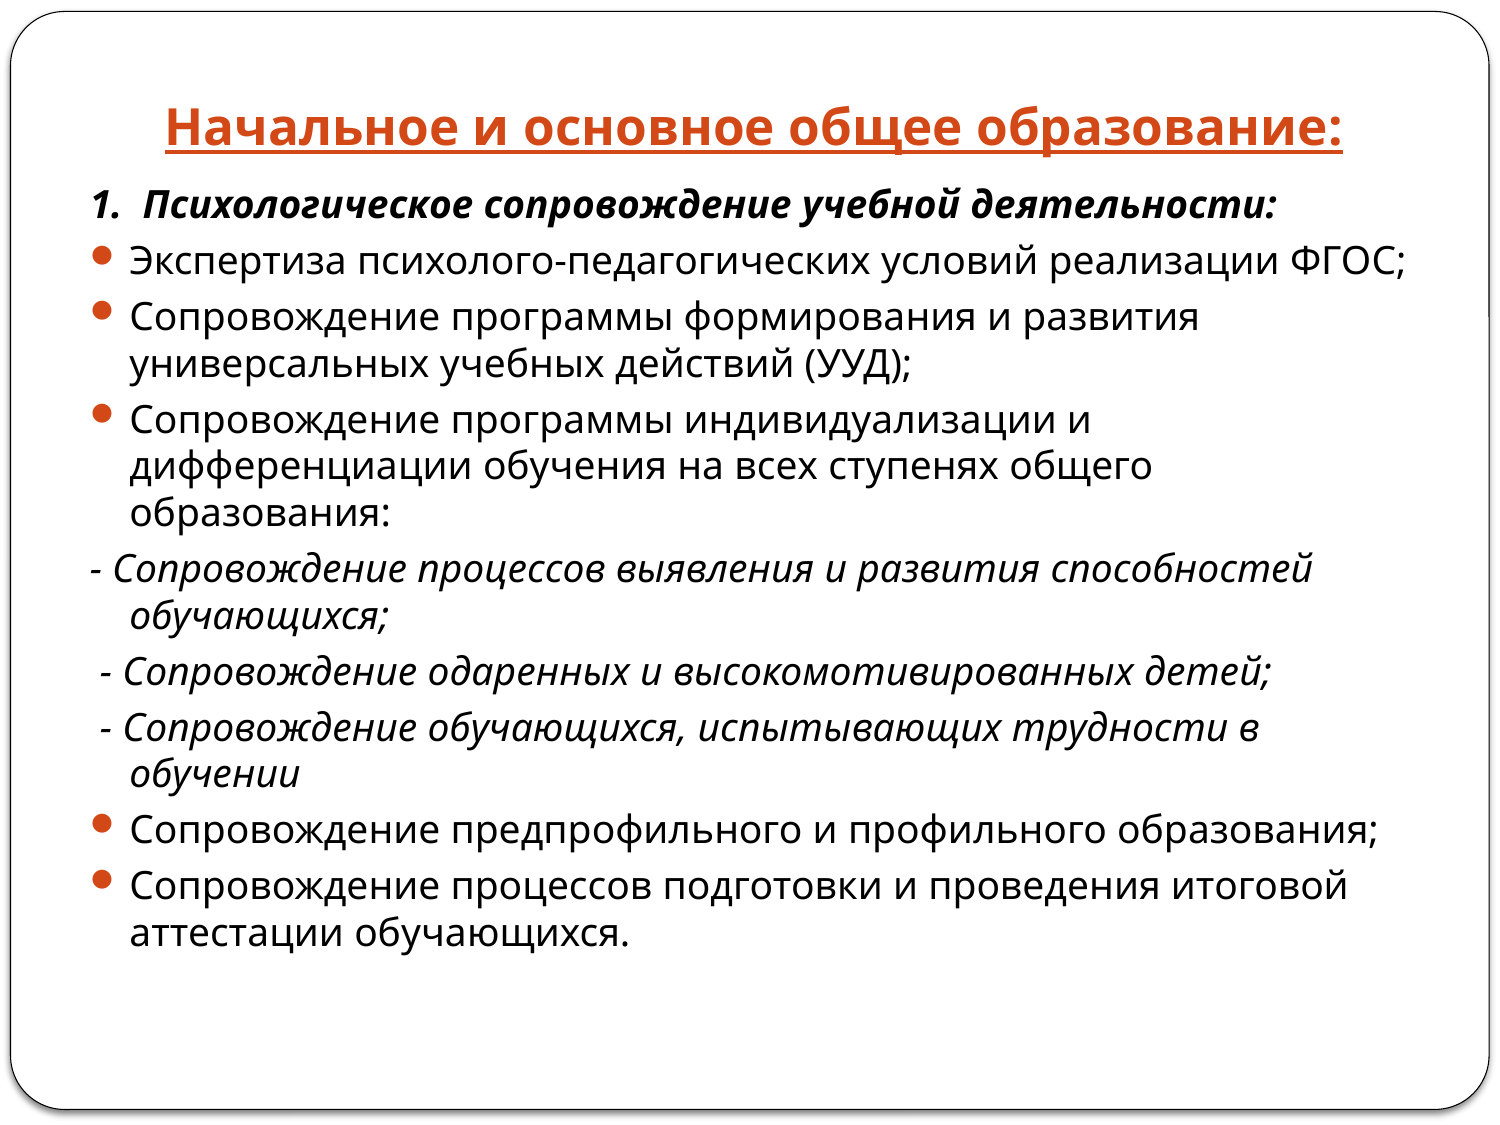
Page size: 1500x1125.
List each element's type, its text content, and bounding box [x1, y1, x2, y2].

title Начальное и основное общее образование: [150, 45, 1425, 172]
list 1. Психологическое сопровождение учебной деятельности: Экспертиза психолого-педагогических условий реализации ФГОС; Сопровождение программы формирования и развития универсальных учебных действий (УУД); Сопровождение программы индивидуализации и дифференциации обучения на всех ступенях общего образования: - Сопровождение процессов выявления и развития способностей обучающихся; - Сопровождение одаренных и высокомотивированных детей; - Сопровождение обучающихся, испытывающих трудности в обучении Сопровождение предпрофильного и профильного образования; Сопровождение процессов подготовки и проведения итоговой аттестации обучающихся. [75, 172, 1425, 1005]
